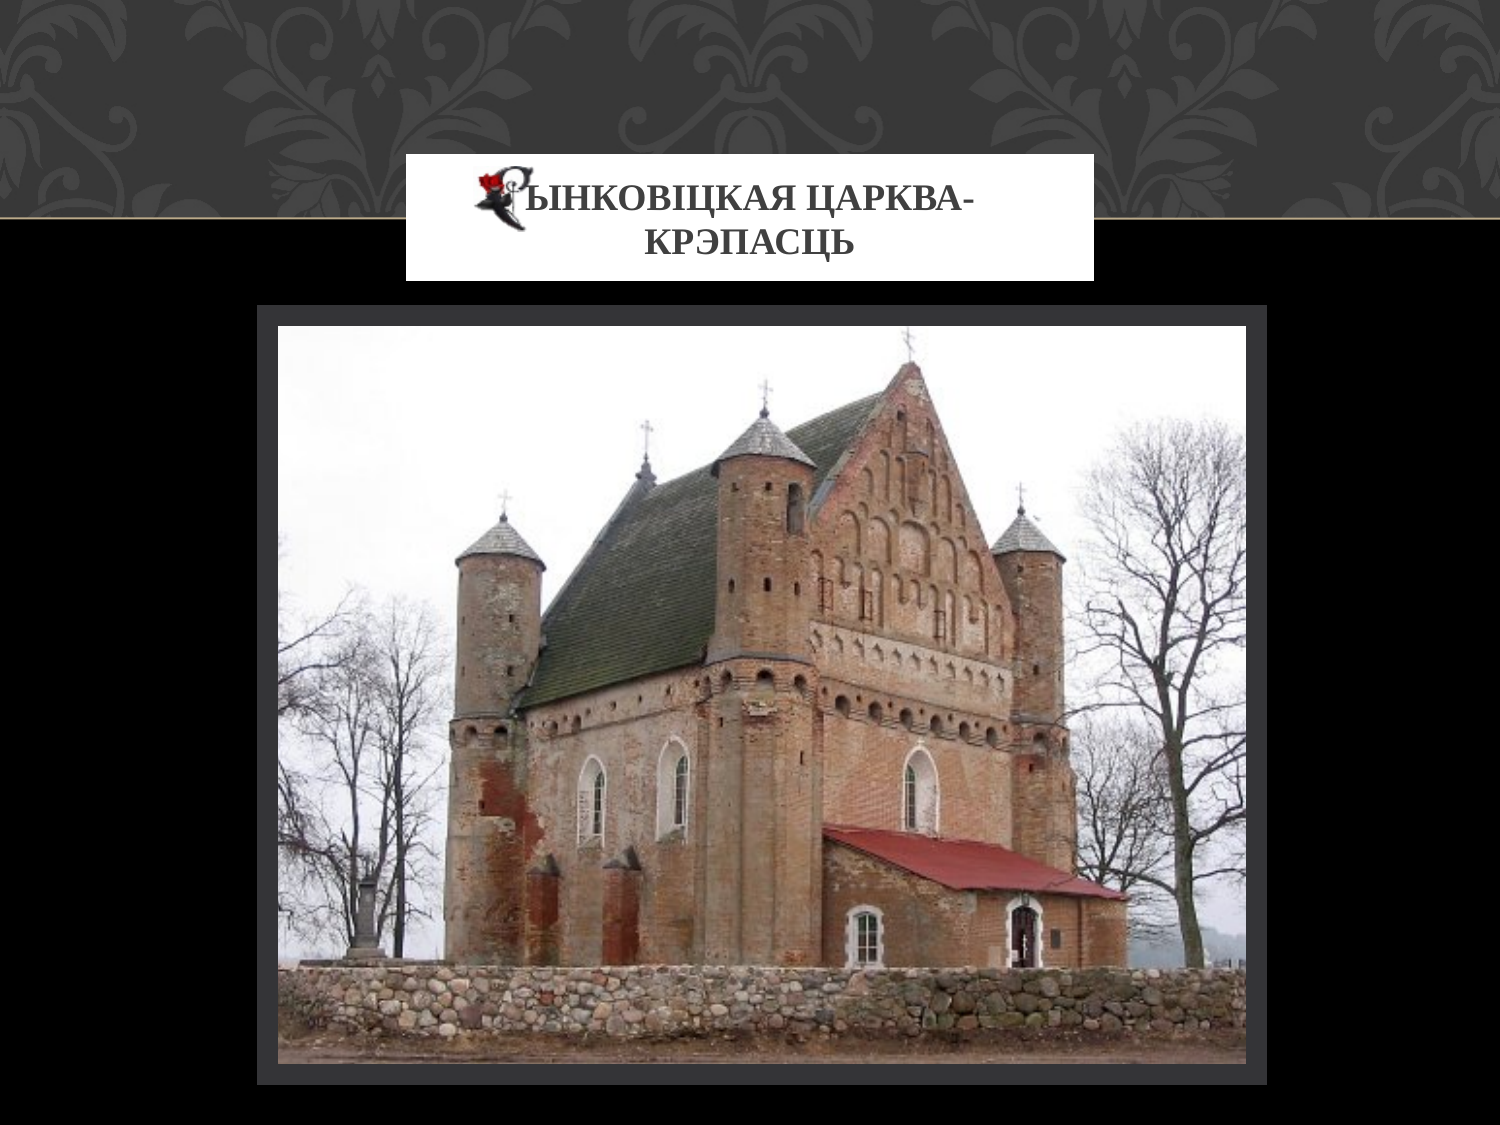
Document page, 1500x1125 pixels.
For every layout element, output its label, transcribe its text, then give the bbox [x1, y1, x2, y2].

title ынковіцкая царква-крэпасць [406, 154, 1094, 281]
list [277, 325, 1247, 1065]
picture [473, 165, 538, 232]
